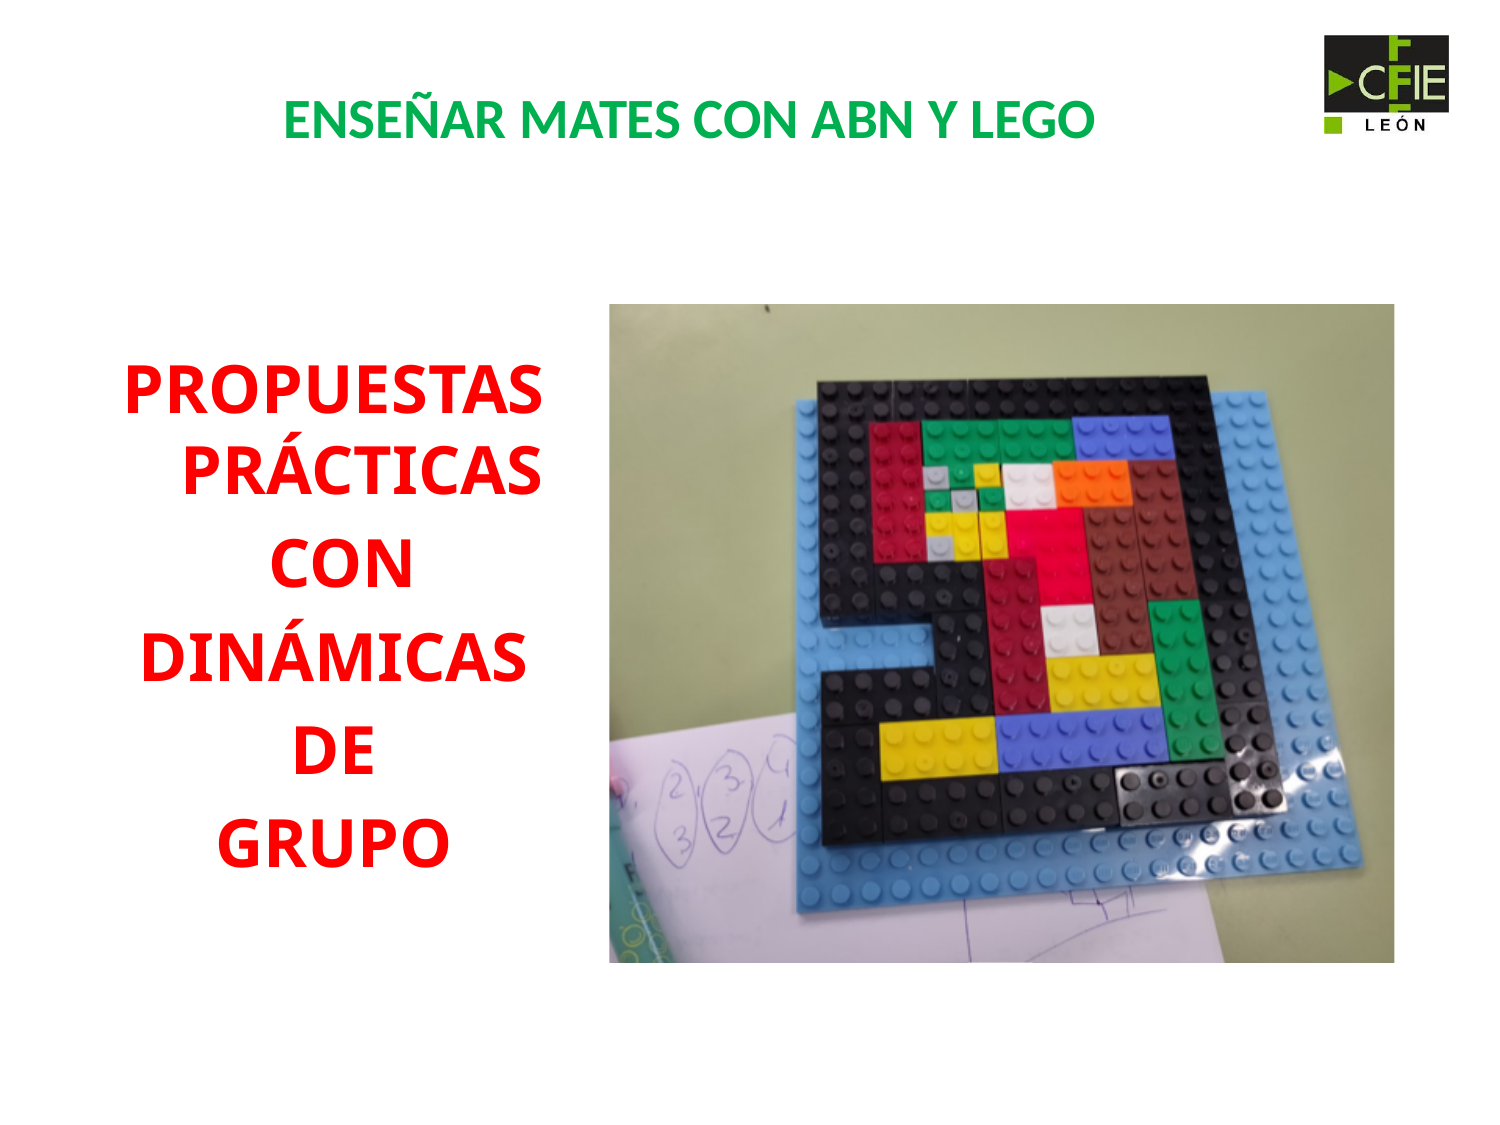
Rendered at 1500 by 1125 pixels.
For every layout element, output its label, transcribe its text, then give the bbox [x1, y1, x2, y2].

text_box PROPUESTAS PRÁCTICAS CON DINÁMICAS DE GRUPO [70, 339, 598, 1032]
text_box ENSEÑAR MATES CON ABN Y LEGO [74, 45, 1325, 233]
picture [609, 304, 1395, 963]
picture [1323, 34, 1449, 135]
